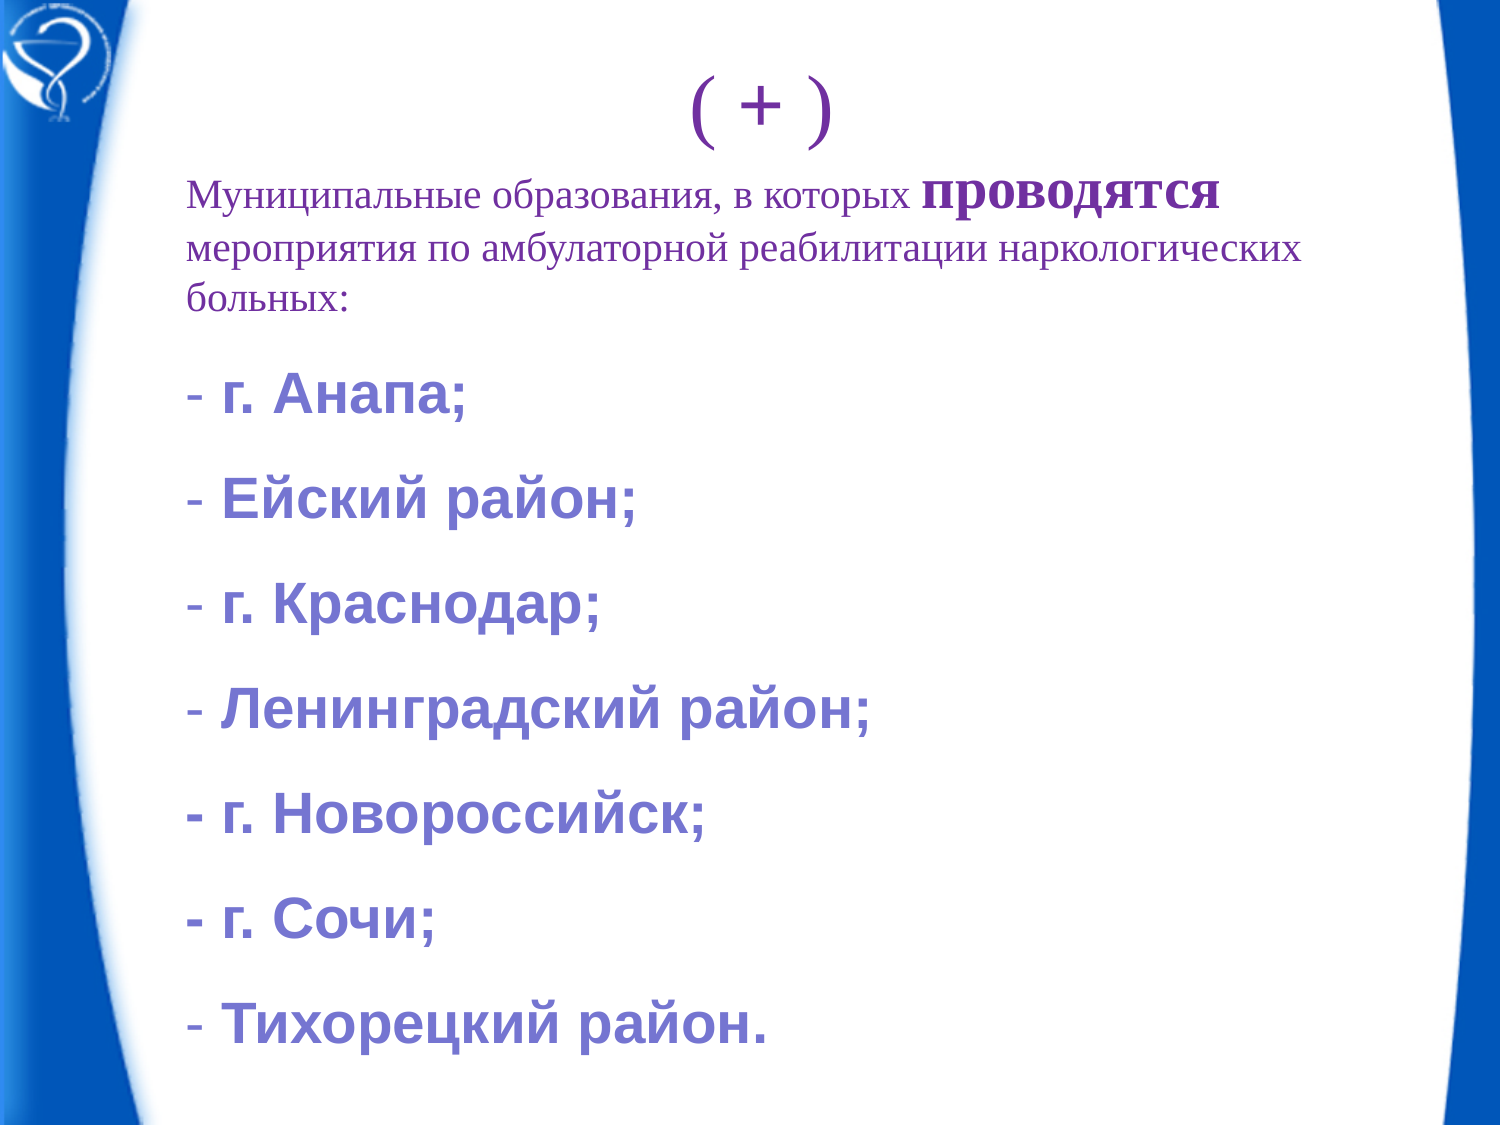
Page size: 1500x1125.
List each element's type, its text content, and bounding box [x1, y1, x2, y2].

picture [0, 0, 1500, 1125]
text_box ( + ) Муниципальные образования, в которых проводятся мероприятия по амбулаторной реабилитации наркологических больных: - г. Анапа; - Ейский район; - г. Краснодар; - Ленинградский район; - г. Новороссийск; - г. Сочи; - Тихорецкий район. [171, 42, 1353, 1125]
